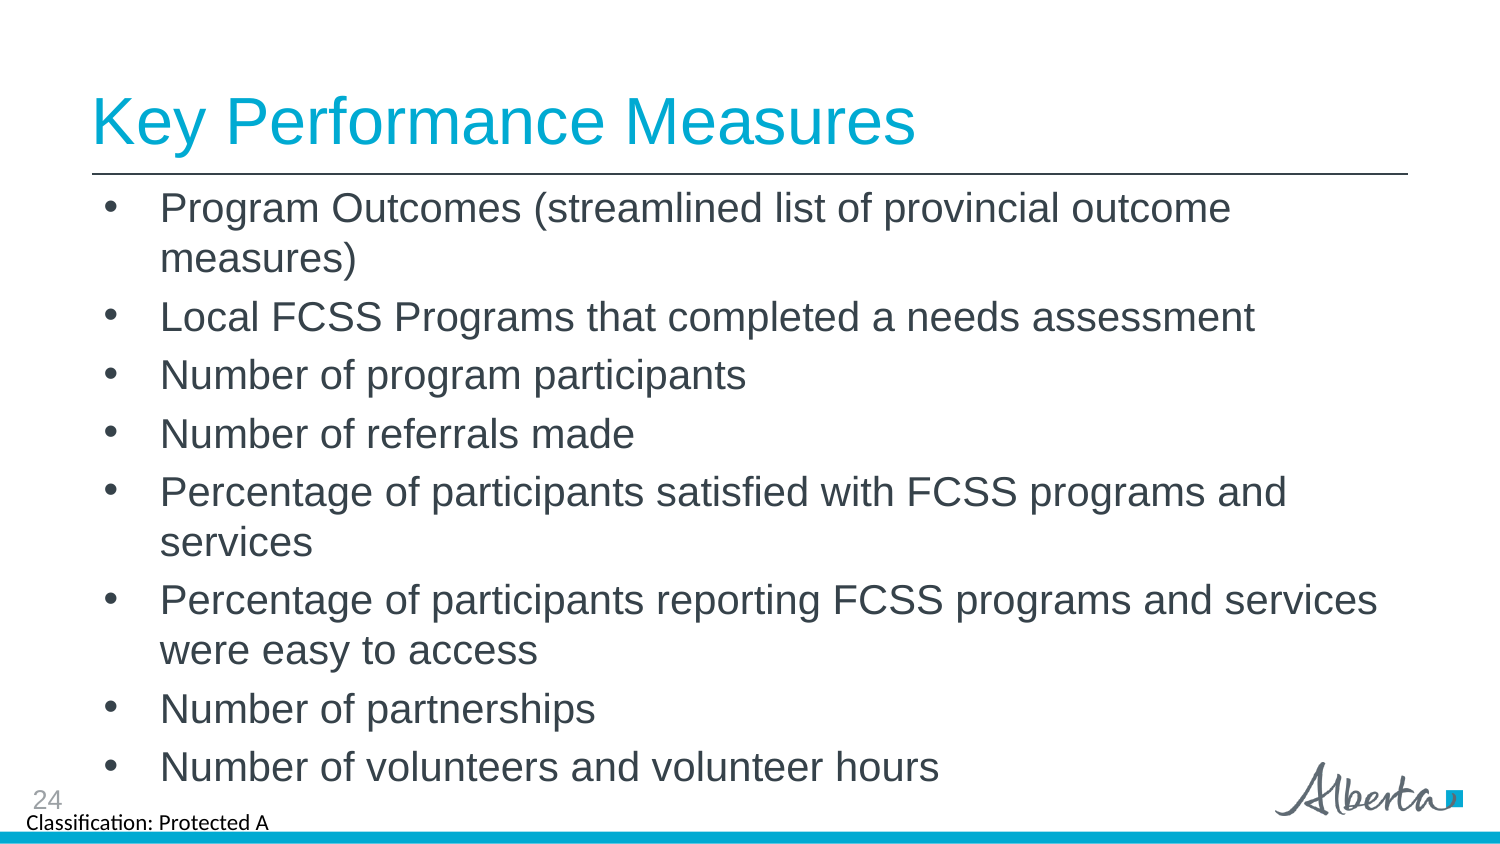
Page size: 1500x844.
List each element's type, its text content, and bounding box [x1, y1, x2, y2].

slide_number 24 [17, 776, 356, 822]
picture [1275, 762, 1463, 816]
title Key Performance Measures [76, 72, 1425, 166]
list Program Outcomes (streamlined list of provincial outcome measures) Local FCSS Programs that completed a needs assessment Number of program participants Number of referrals made Percentage of participants satisfied with FCSS programs and services Percentage of participants reporting FCSS programs and services were easy to access Number of partnerships Number of volunteers and volunteer hours [88, 173, 1412, 643]
